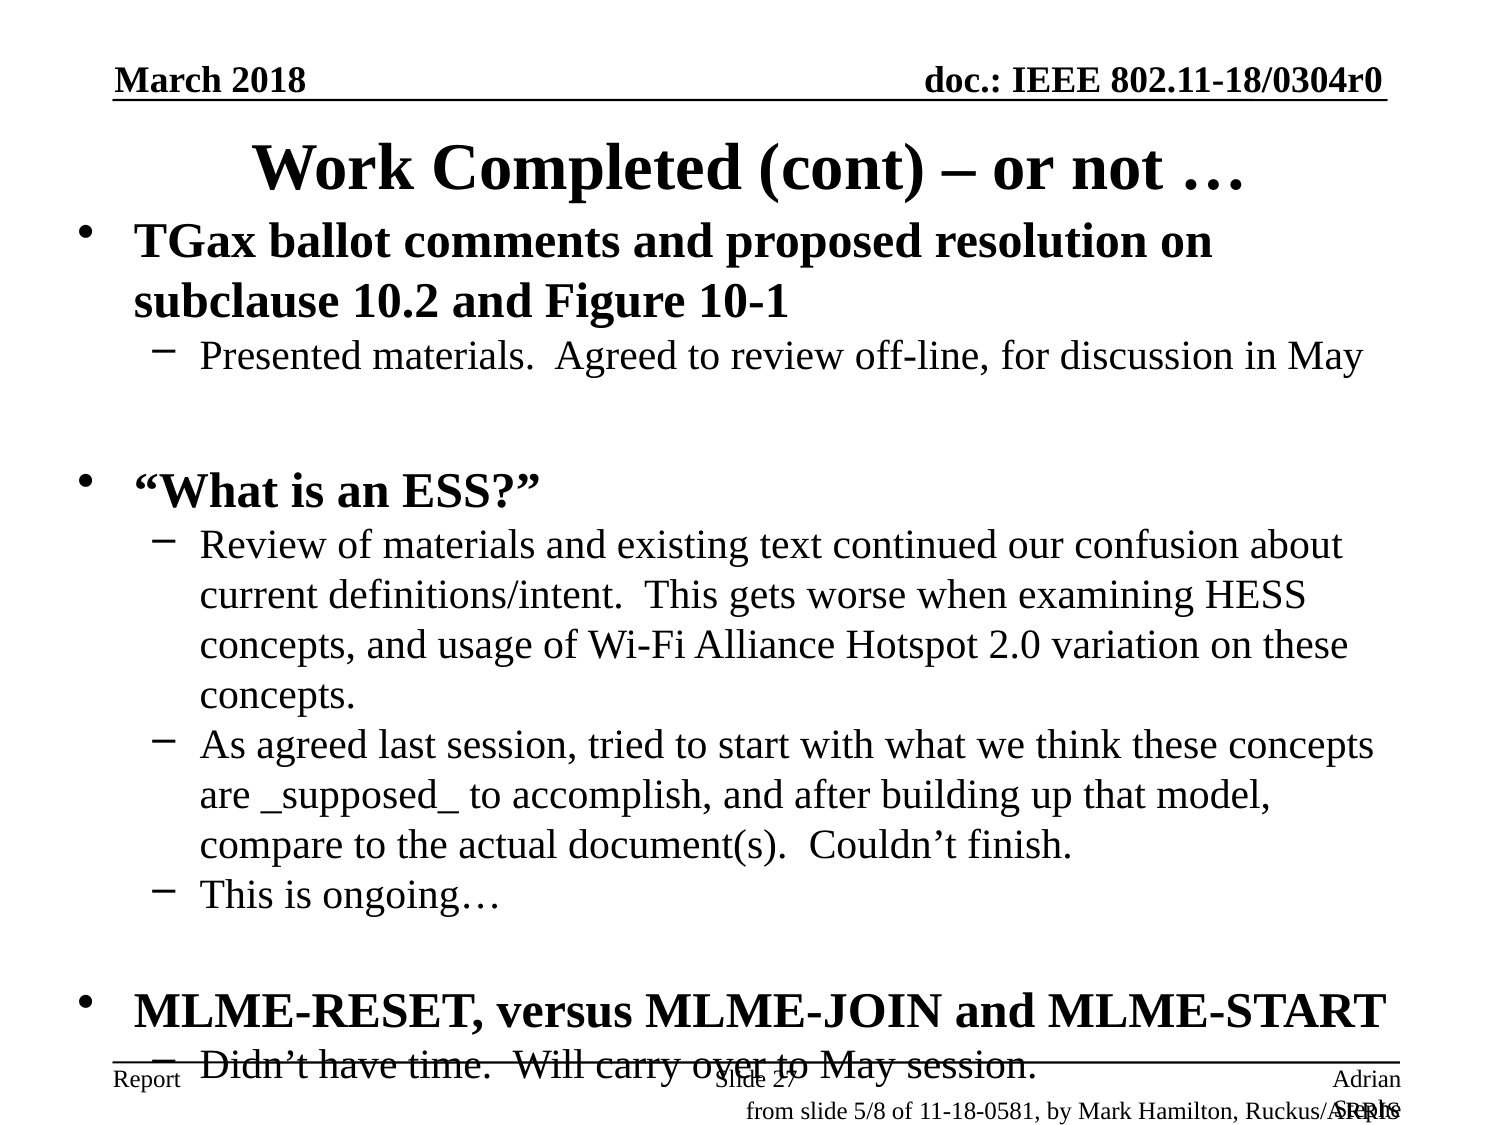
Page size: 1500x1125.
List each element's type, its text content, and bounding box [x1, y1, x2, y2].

slide_number Slide 27 [711, 1061, 801, 1093]
list TGax ballot comments and proposed resolution on subclause 10.2 and Figure 10-1 Presented materials. Agreed to review off-line, for discussion in May “What is an ESS?” Review of materials and existing text continued our confusion about current definitions/intent. This gets worse when examining HESS concepts, and usage of Wi-Fi Alliance Hotspot 2.0 variation on these concepts. As agreed last session, tried to start with what we think these concepts are _supposed_ to accomplish, and after building up that model, compare to the actual document(s). Couldn’t finish. This is ongoing… MLME-RESET, versus MLME-JOIN and MLME-START Didn’t have time. Will carry over to May session. [62, 200, 1438, 1025]
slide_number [114, 54, 374, 101]
text_box from slide 5/8 of 11-18-0581, by Mark Hamilton, Ruckus/ARRIS [343, 1087, 1417, 1125]
title Work Completed (cont) – or not … [112, 112, 1388, 200]
footer Adrian Stephens, Intel Corporation [1324, 1061, 1402, 1093]
